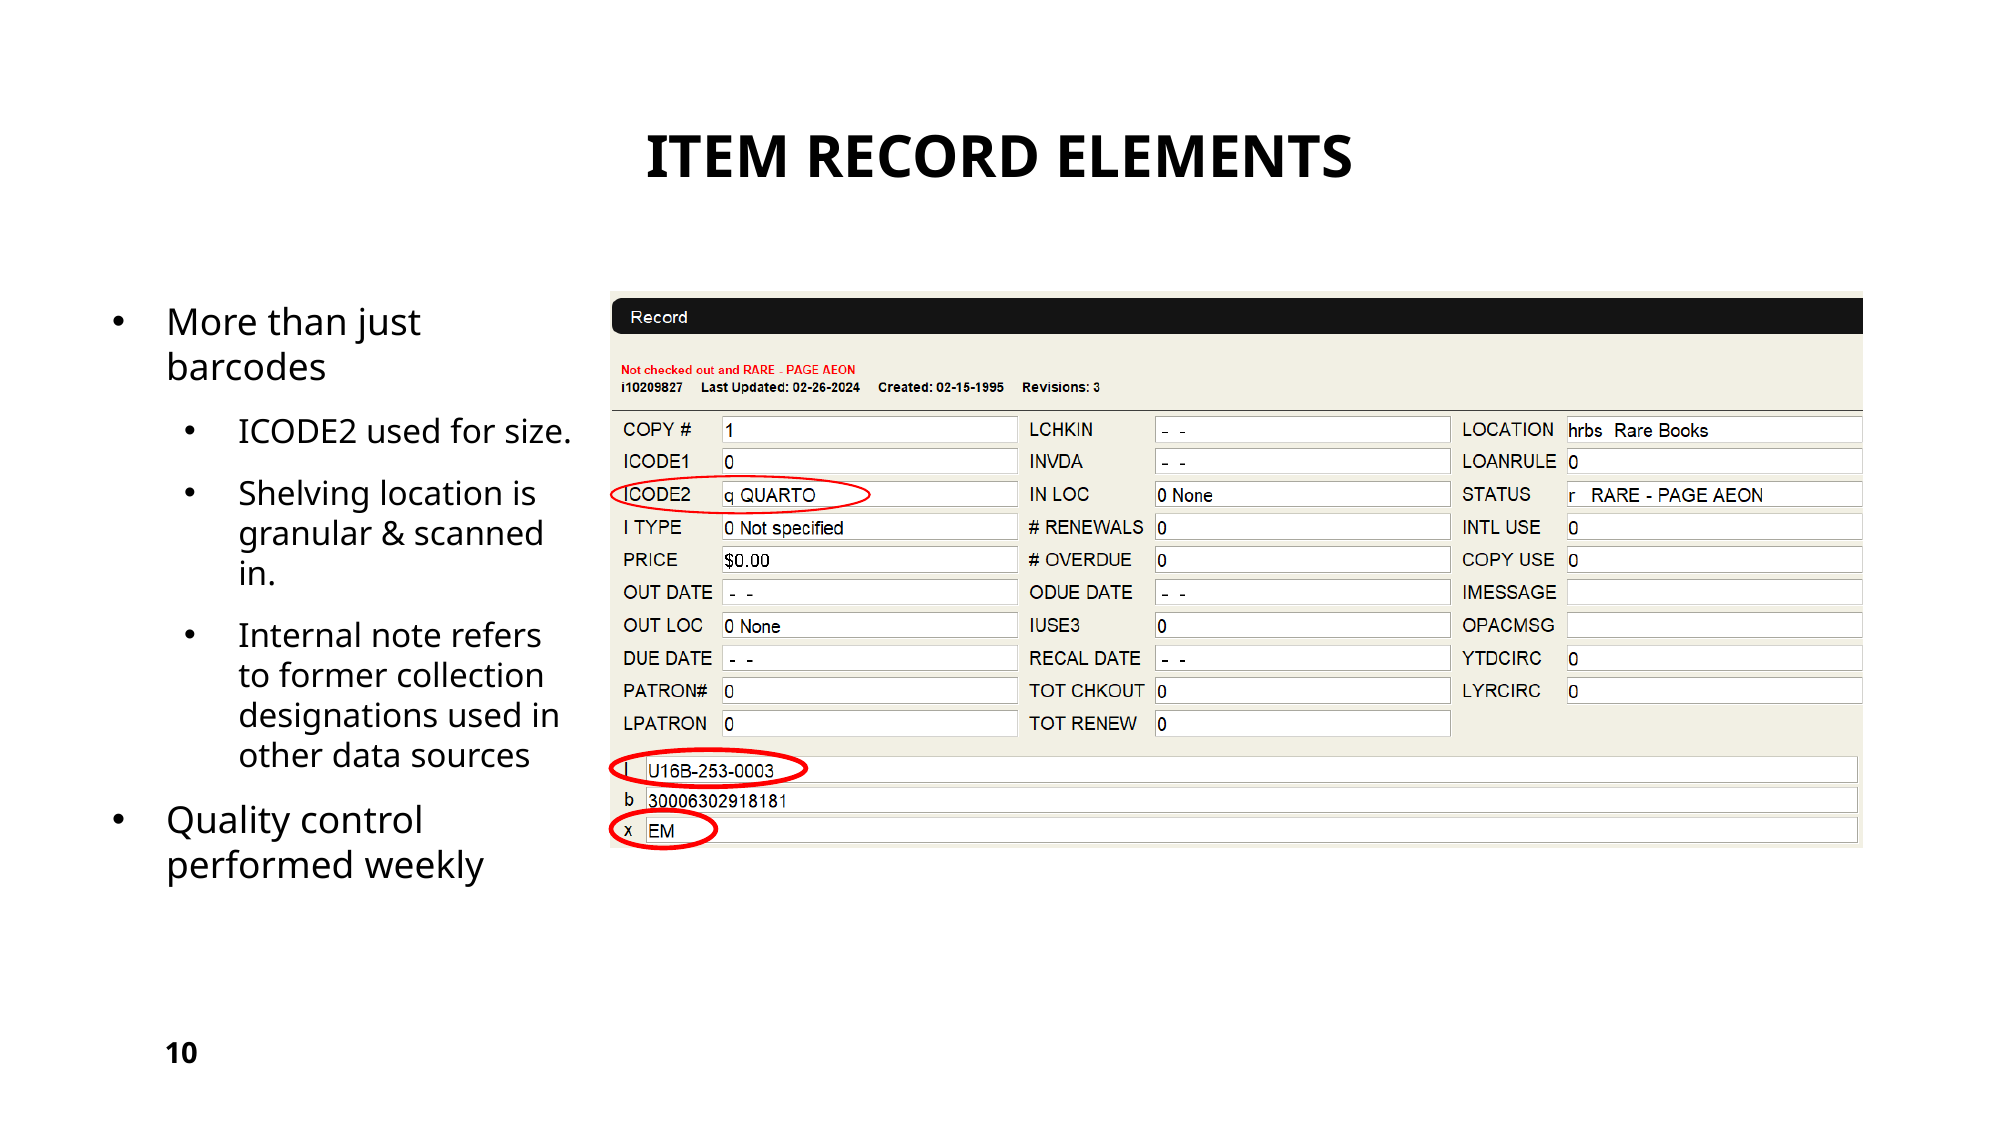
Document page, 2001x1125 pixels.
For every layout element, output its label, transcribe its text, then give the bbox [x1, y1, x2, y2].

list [610, 290, 1863, 848]
list More than just barcodes ICODE2 used for size. Shelving location is granular & scanned in. Internal note refers to former collection designations used in other data sources Quality control performed weekly [97, 291, 592, 932]
title Item record elements [494, 25, 1506, 198]
slide_number 10 [149, 1024, 345, 1085]
